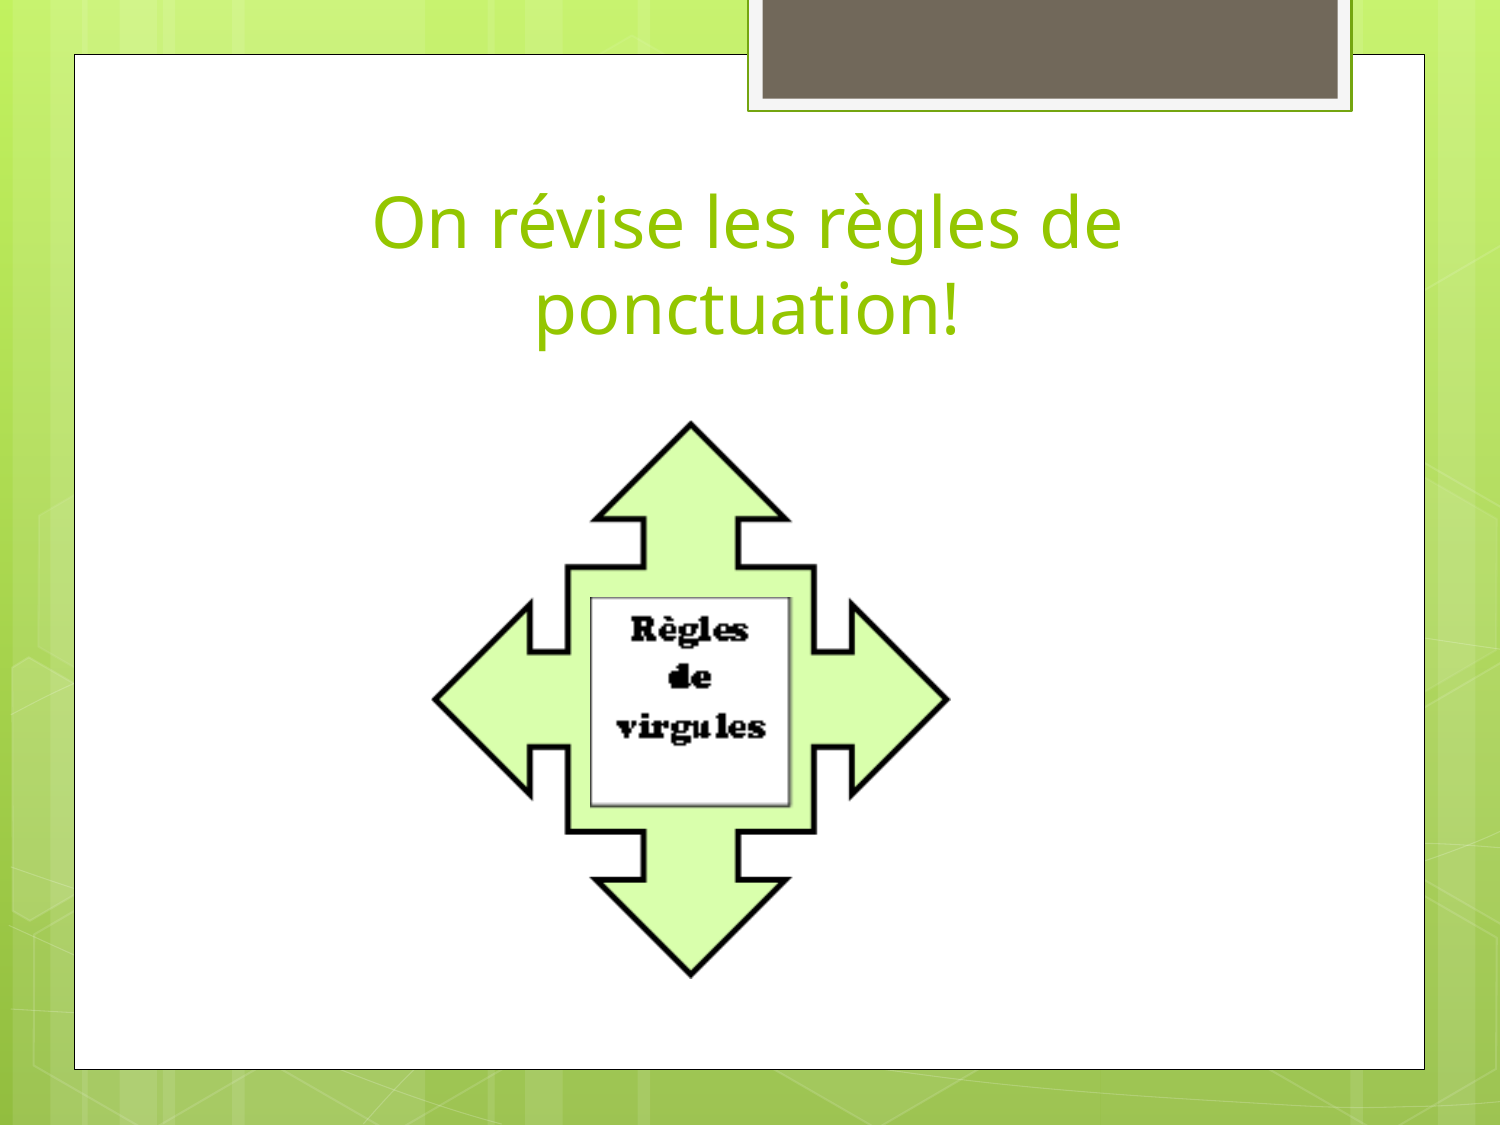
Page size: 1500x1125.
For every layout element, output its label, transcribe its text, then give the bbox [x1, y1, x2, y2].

picture [590, 597, 797, 811]
title On révise les règles de ponctuation! [171, 168, 1324, 357]
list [430, 420, 951, 979]
